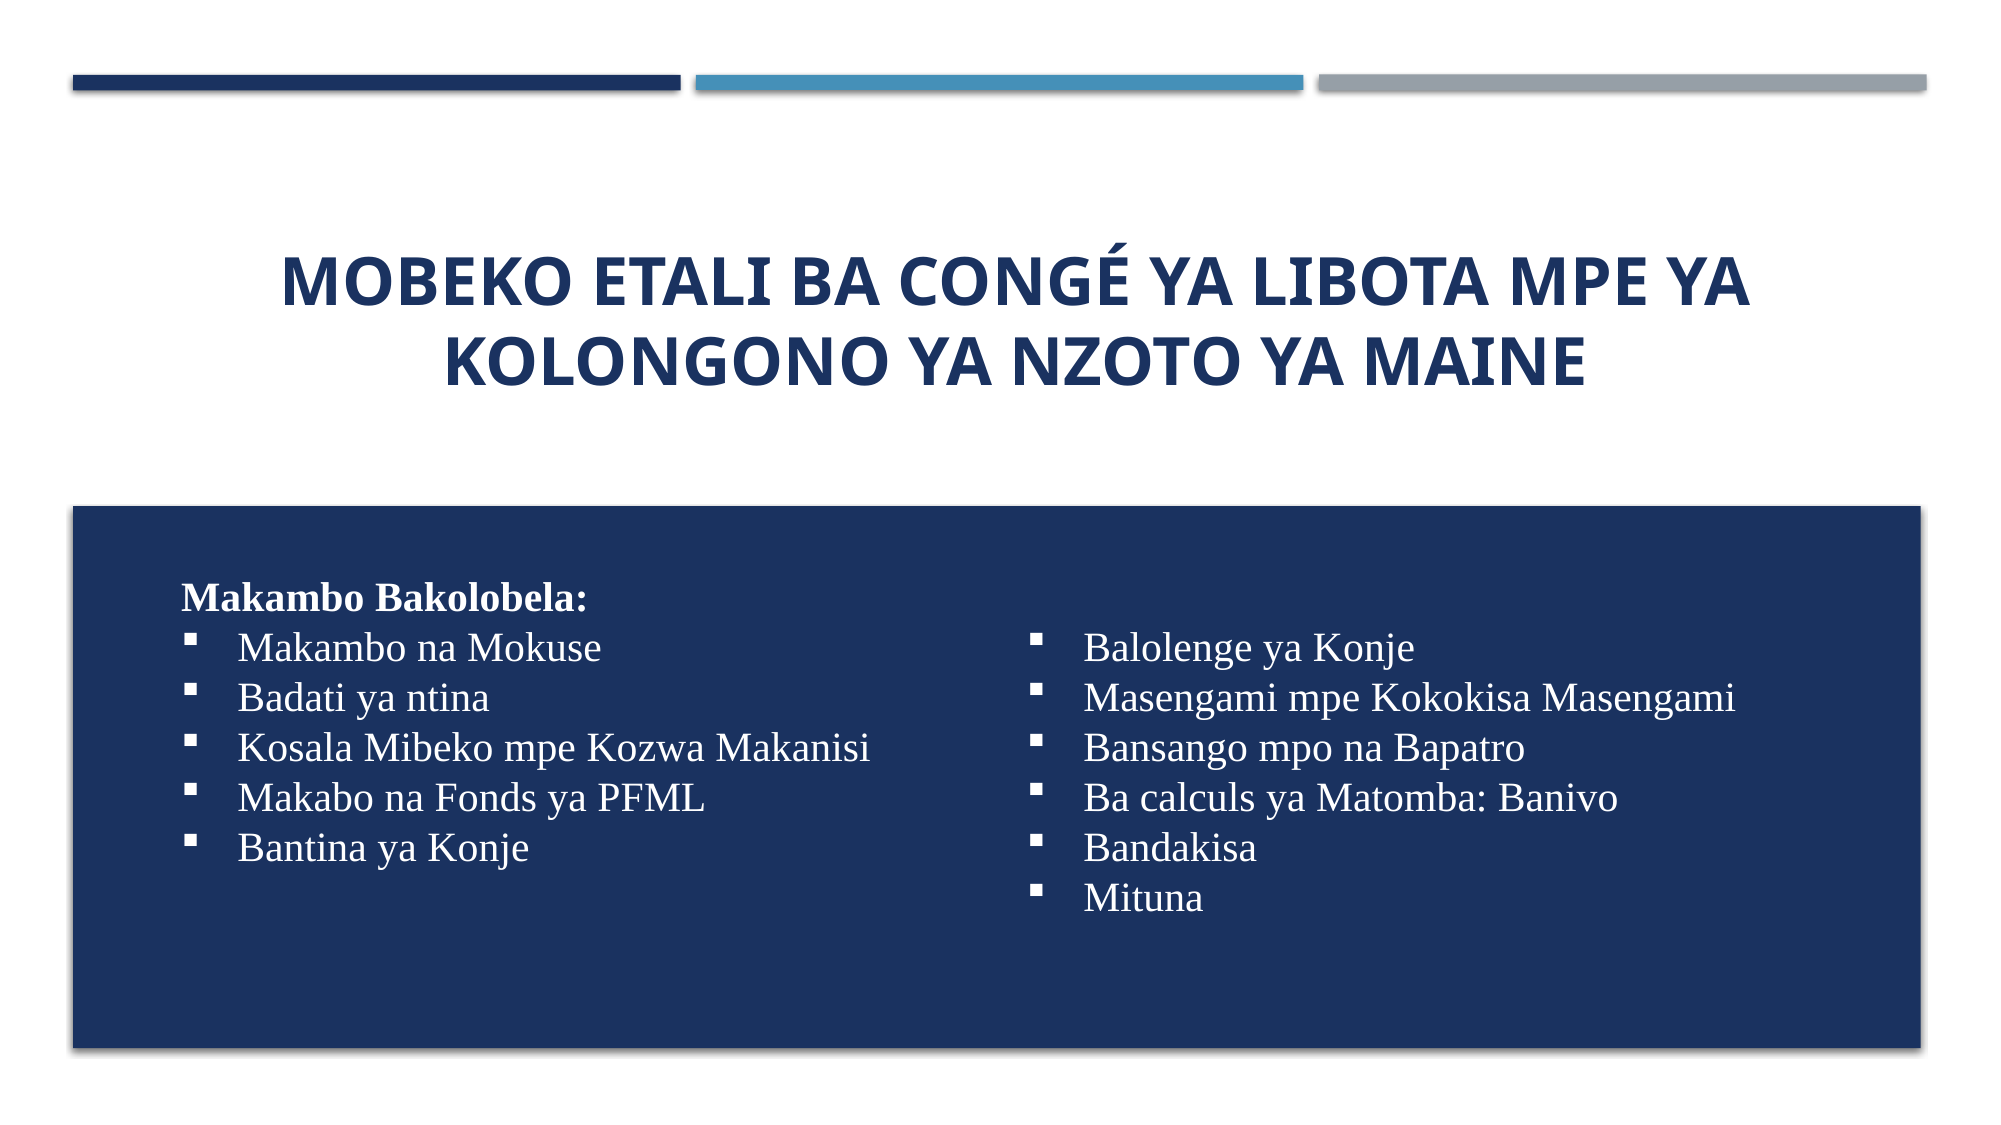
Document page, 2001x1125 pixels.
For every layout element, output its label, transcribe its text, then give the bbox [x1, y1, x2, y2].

text_box Makambo Bakolobela: Makambo na Mokuse Badati ya ntina Kosala Mibeko mpe Kozwa Makanisi Makabo na Fonds ya PFML Bantina ya Konje Balolenge ya Konje Masengami mpe Kokokisa Masengami Bansango mpo na Bapatro Ba calculs ya Matomba: Banivo Bandakisa Mituna [166, 562, 1888, 932]
title Mobeko Etali ba Congé ya Libota mpe ya Kolongono ya Nzoto ya Maine [113, 164, 1918, 407]
